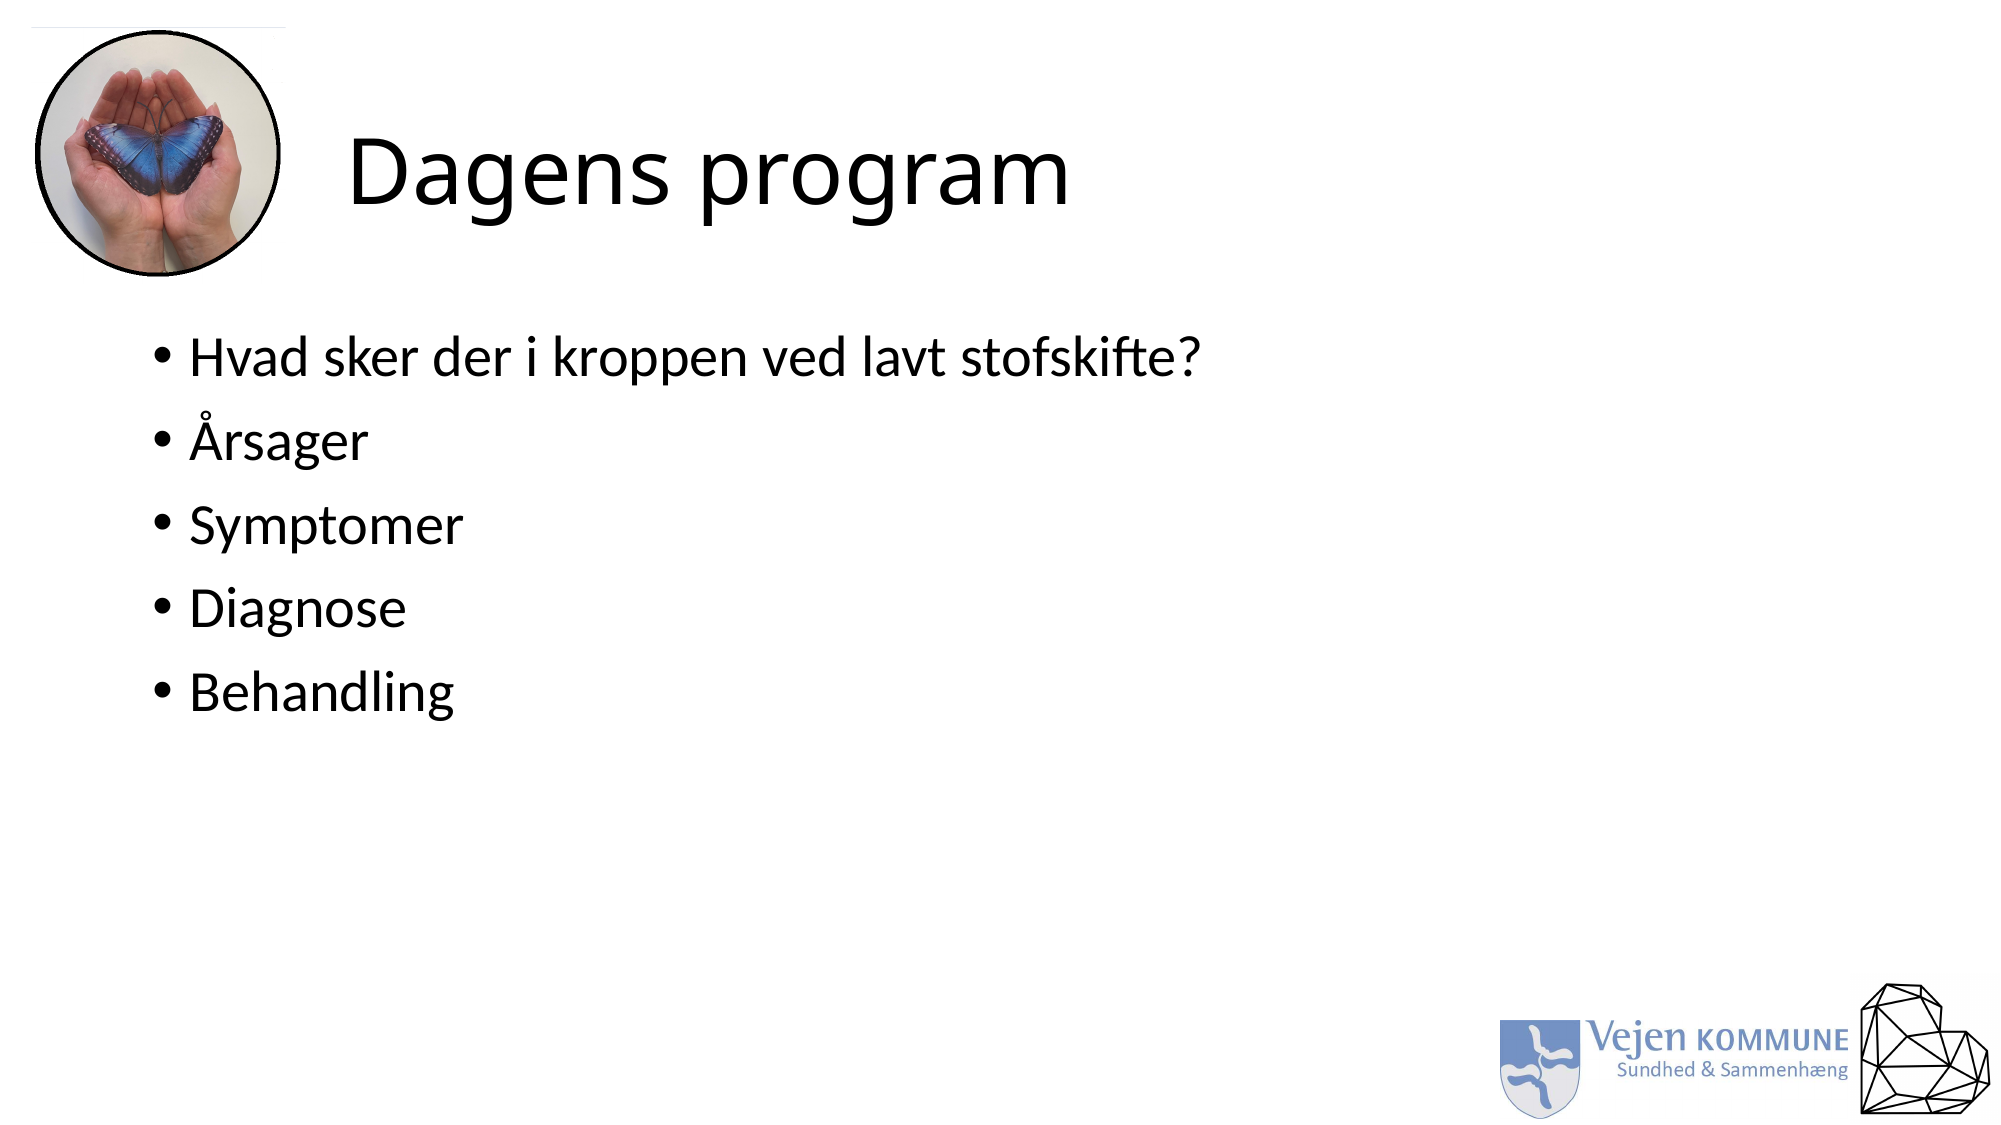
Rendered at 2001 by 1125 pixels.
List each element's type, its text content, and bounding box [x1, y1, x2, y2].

picture [1850, 973, 2000, 1124]
picture [31, 27, 286, 284]
list Hvad sker der i kroppen ved lavt stofskifte? Årsager Symptomer Diagnose Behandling [137, 318, 1810, 985]
title Dagens program [330, 66, 2000, 284]
picture [1500, 1020, 1848, 1119]
